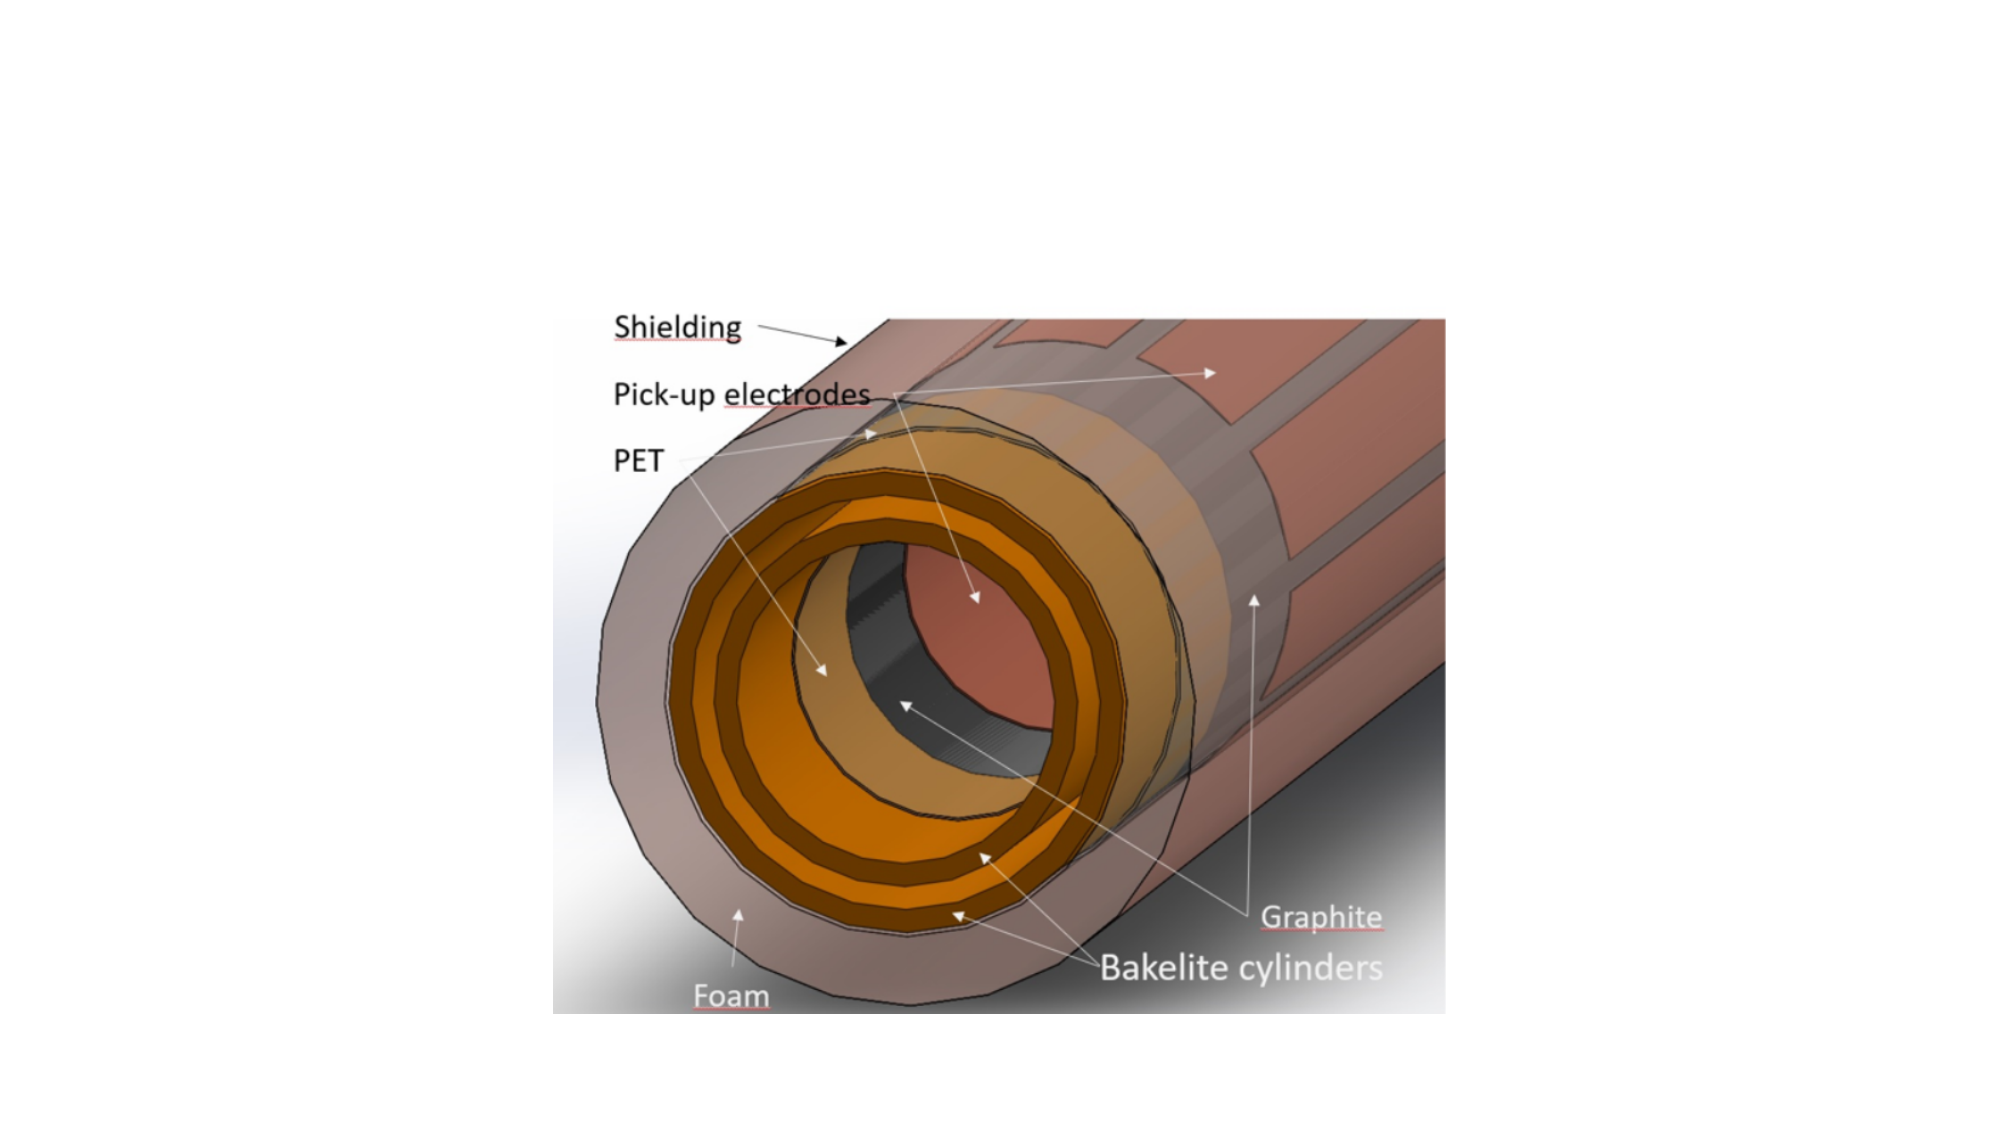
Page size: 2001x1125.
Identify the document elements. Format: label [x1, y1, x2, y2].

list [553, 299, 1447, 1014]
